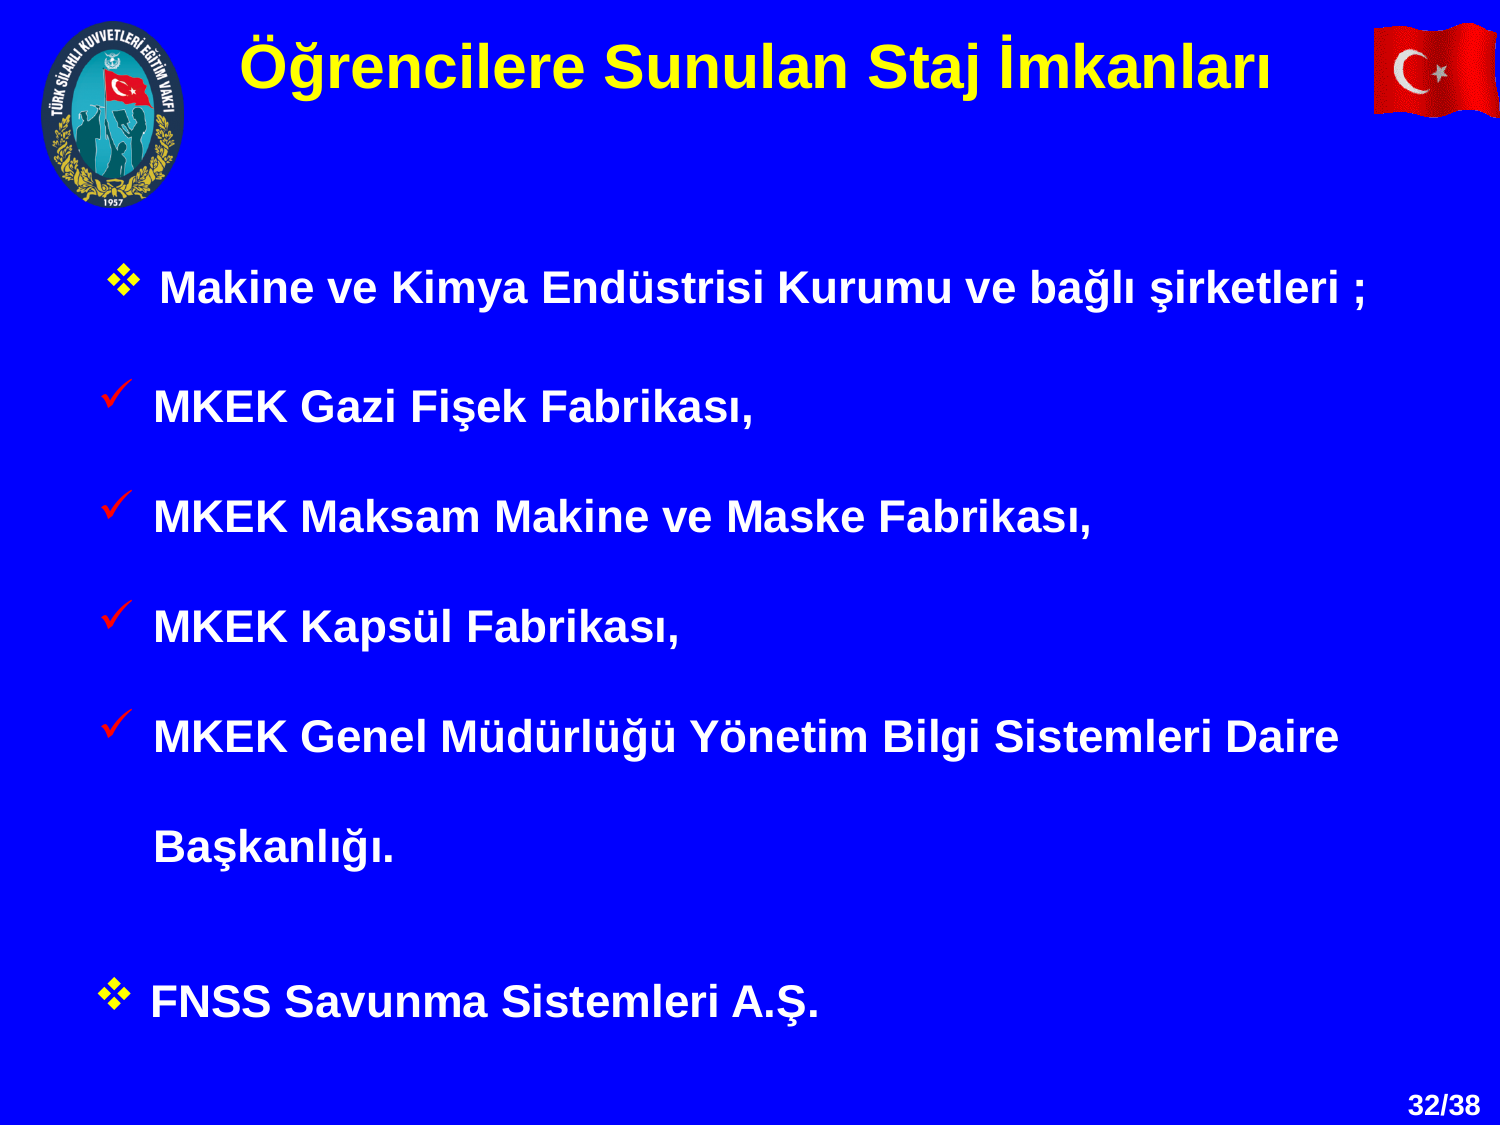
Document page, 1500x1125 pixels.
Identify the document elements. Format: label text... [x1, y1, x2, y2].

picture [40, 21, 184, 209]
text_box Öğrencilere Sunulan Staj İmkanları [82, 19, 1431, 109]
text_box Makine ve Kimya Endüstrisi Kurumu ve bağlı şirketleri ; [88, 239, 1398, 314]
text_box FNSS Savunma Sistemleri A.Ş. [79, 953, 1388, 1034]
picture [1373, 23, 1500, 118]
text_box MKEK Gazi Fişek Fabrikası, MKEK Maksam Makine ve Maske Fabrikası, MKEK Kapsül Fabrikası, MKEK Genel Müdürlüğü Yönetim Bilgi Sistemleri Daire Başkanlığı. [82, 314, 1438, 879]
